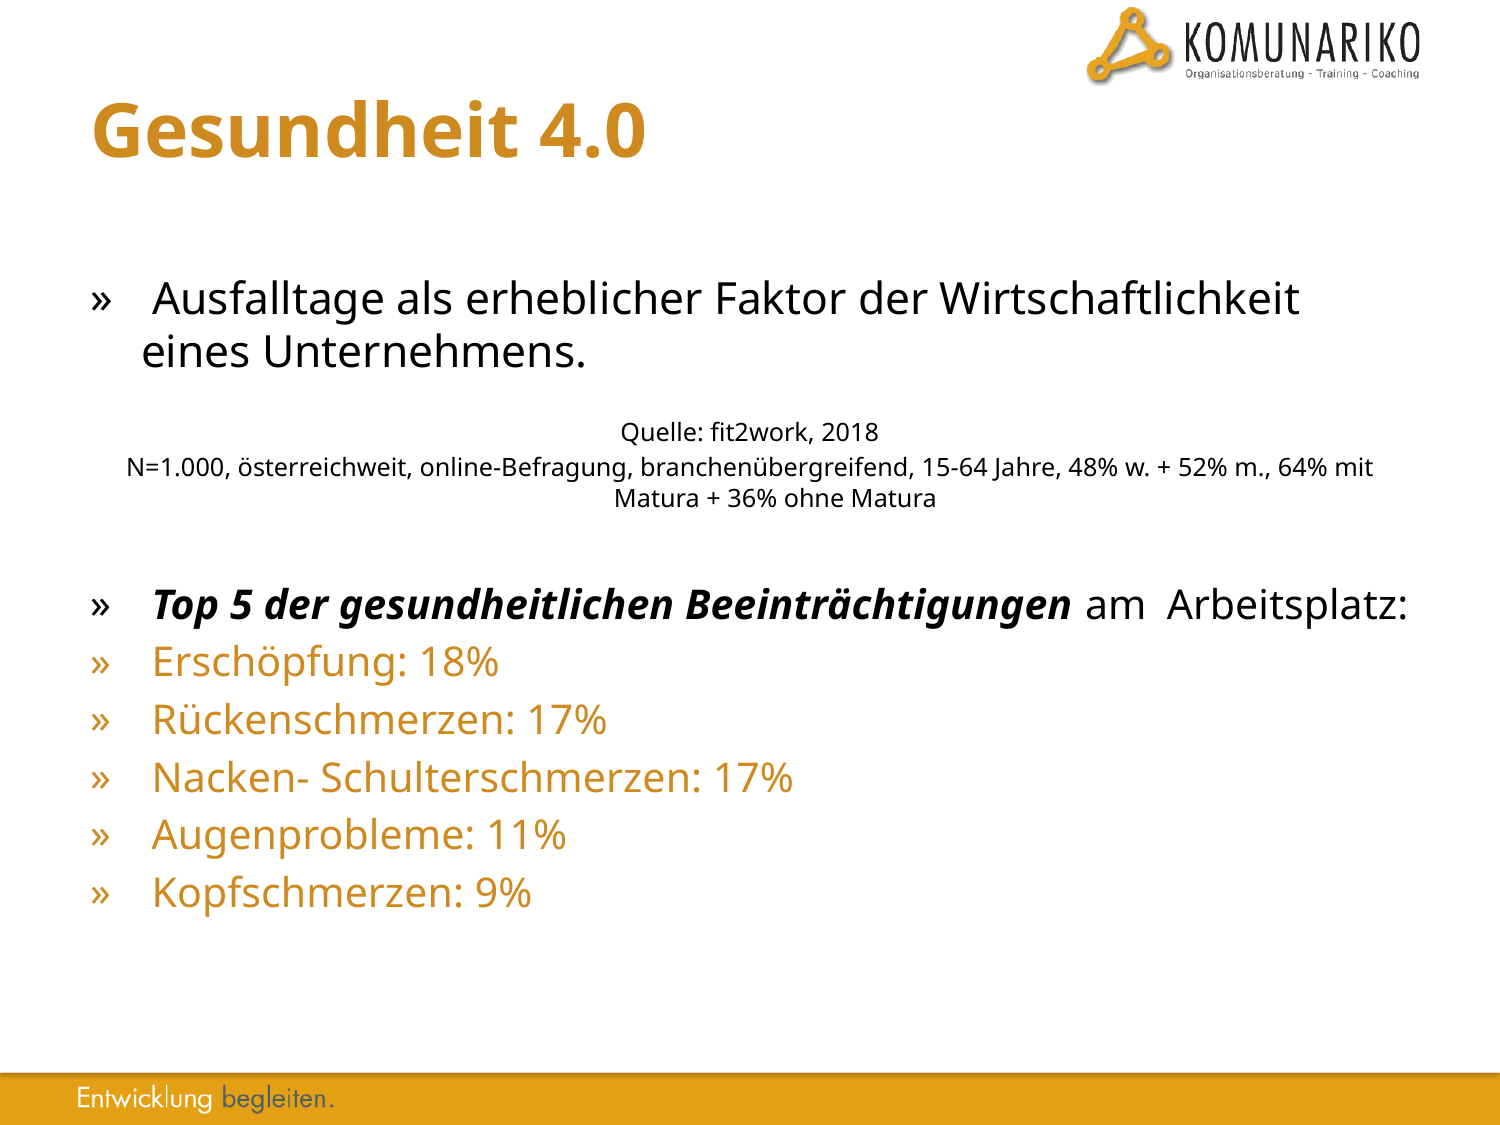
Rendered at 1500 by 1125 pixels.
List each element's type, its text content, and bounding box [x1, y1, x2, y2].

list Ausfalltage als erheblicher Faktor der Wirtschaftlichkeit eines Unternehmens. Quelle: fit2work, 2018 N=1.000, österreichweit, online-Befragung, branchenübergreifend, 15-64 Jahre, 48% w. + 52% m., 64% mit Matura + 36% ohne Matura Top 5 der gesundheitlichen Beeinträchtigungen am Arbeitsplatz: Erschöpfung: 18% Rückenschmerzen: 17% Nacken- Schulterschmerzen: 17% Augenprobleme: 11% Kopfschmerzen: 9% [75, 262, 1425, 1005]
title Gesundheit 4.0 [75, 75, 1425, 185]
picture [0, 1073, 1500, 1125]
picture [1068, 0, 1434, 86]
